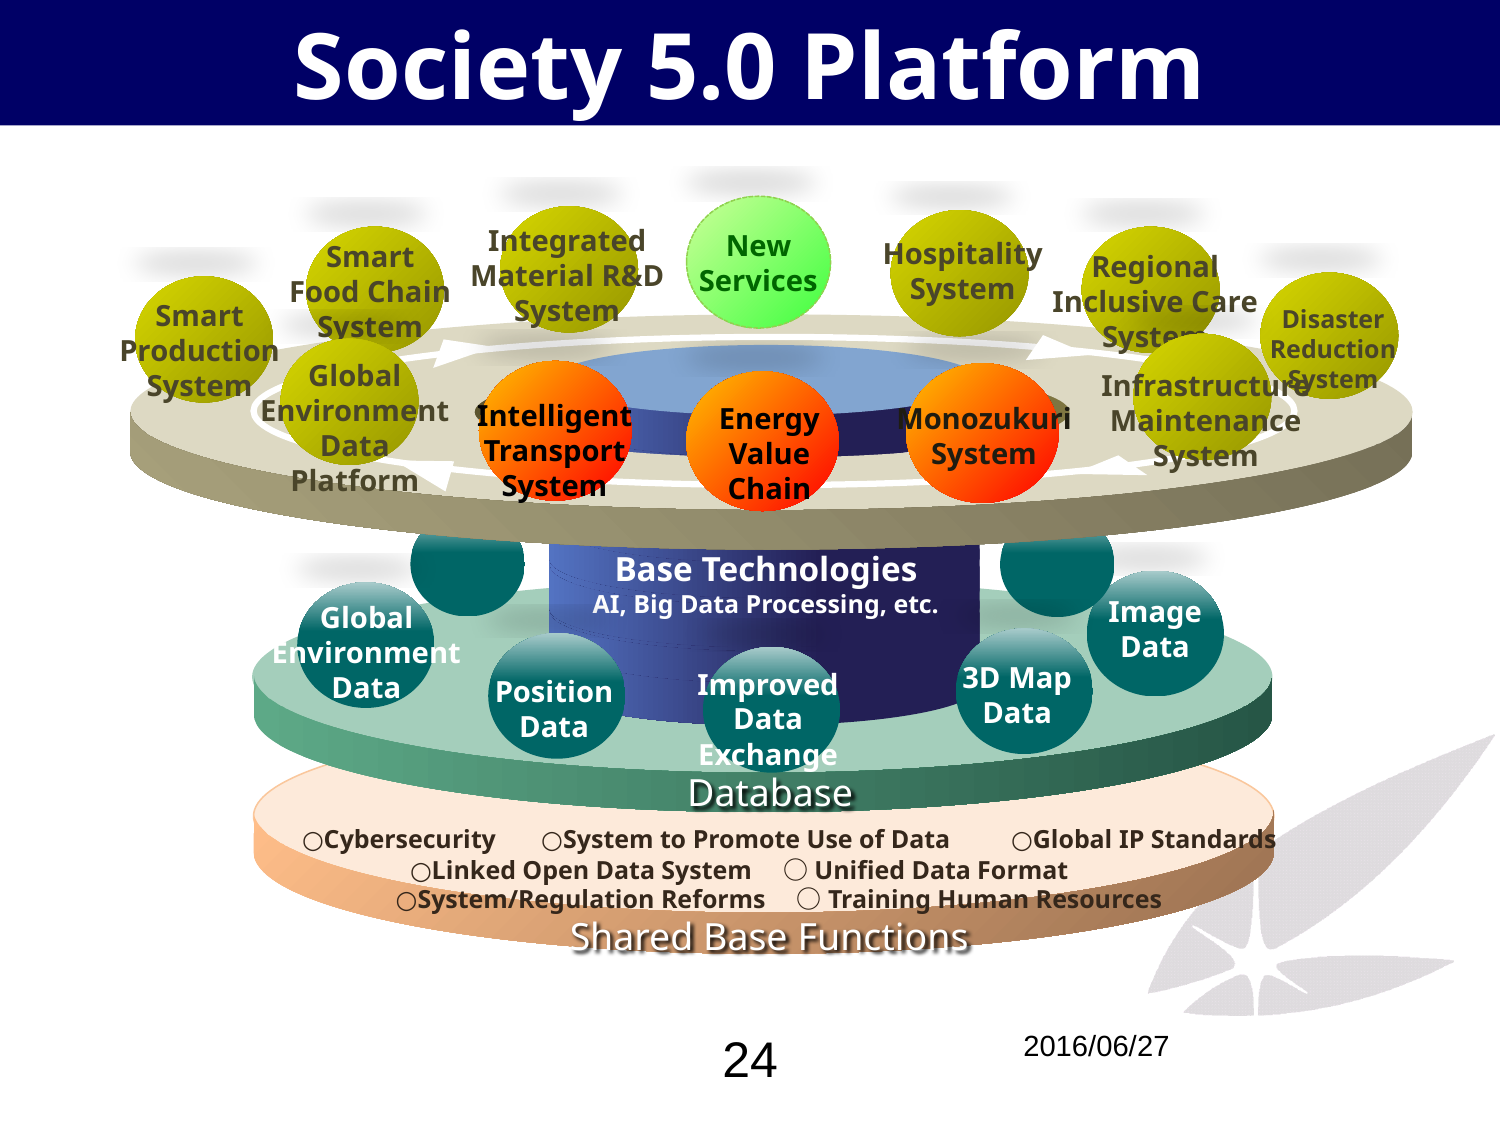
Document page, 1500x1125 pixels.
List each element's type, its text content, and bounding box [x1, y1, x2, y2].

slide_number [1008, 1020, 1359, 1099]
slide_number 24 [663, 1020, 838, 1099]
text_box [85, 196, 1454, 966]
title Society 5.0 Platform [0, 0, 1500, 126]
picture [1141, 731, 1500, 1020]
